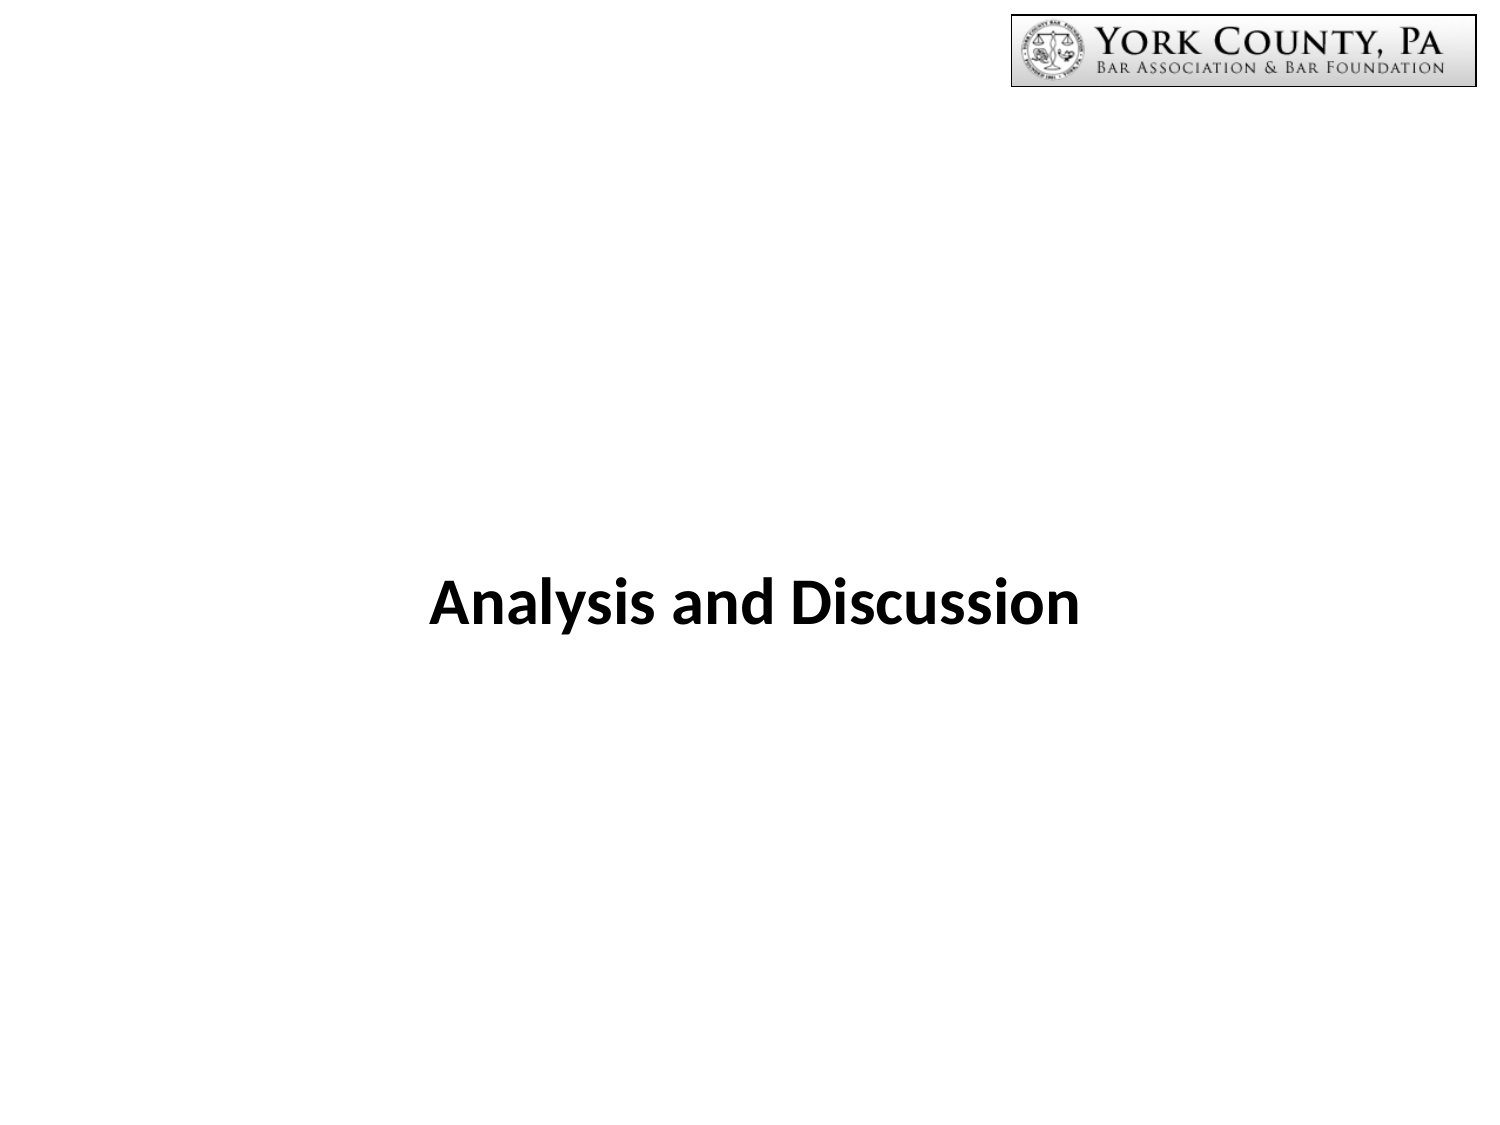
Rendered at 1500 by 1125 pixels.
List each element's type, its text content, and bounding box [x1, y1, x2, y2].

list Analysis and Discussion [62, 549, 1450, 693]
picture [1012, 15, 1476, 87]
